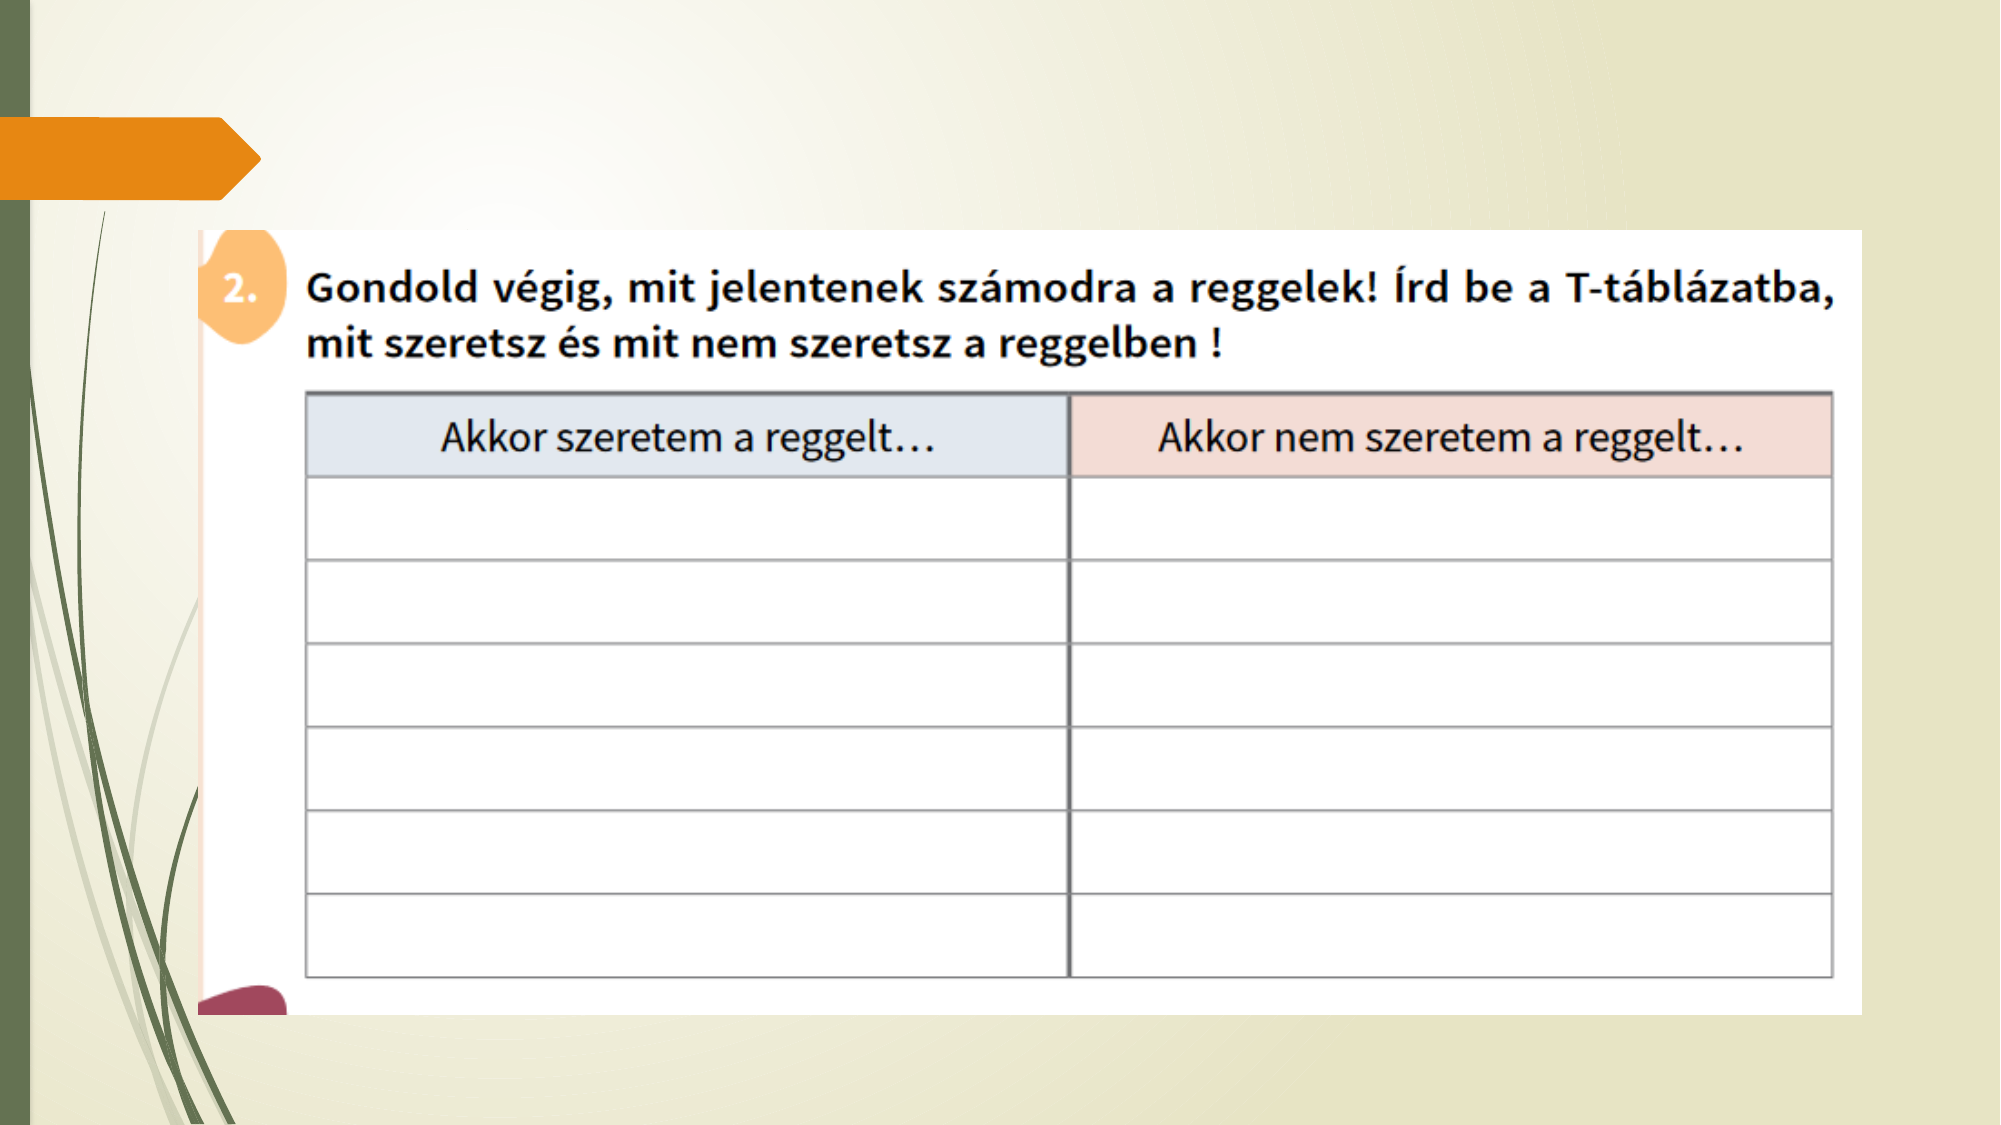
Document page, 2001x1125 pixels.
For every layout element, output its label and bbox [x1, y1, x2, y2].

picture [198, 230, 1862, 1015]
